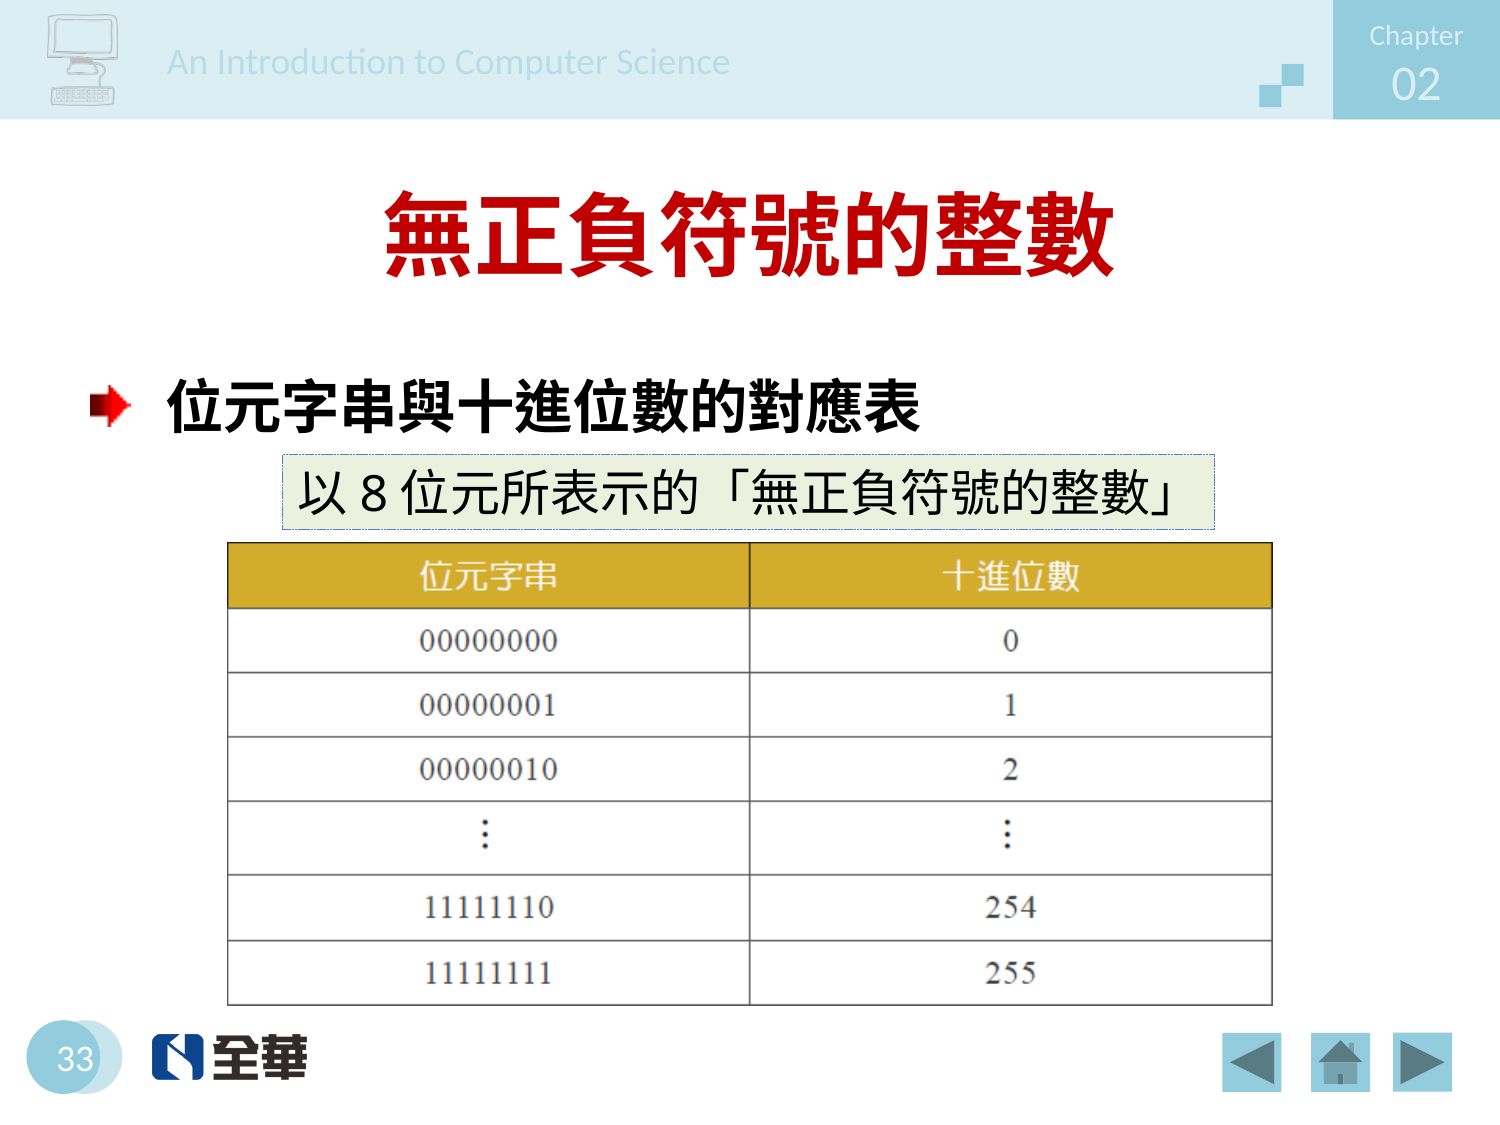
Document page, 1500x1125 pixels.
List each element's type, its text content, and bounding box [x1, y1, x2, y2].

title 無正負符號的整數 [75, 138, 1425, 327]
picture [90, 385, 131, 427]
picture [152, 1034, 307, 1080]
list 位元字串與十進位數的對應表 [75, 363, 1425, 1005]
picture [227, 542, 1273, 1006]
picture [47, 14, 118, 106]
text_box 以8位元所表示的「無正負符號的整數」 [282, 454, 1215, 530]
